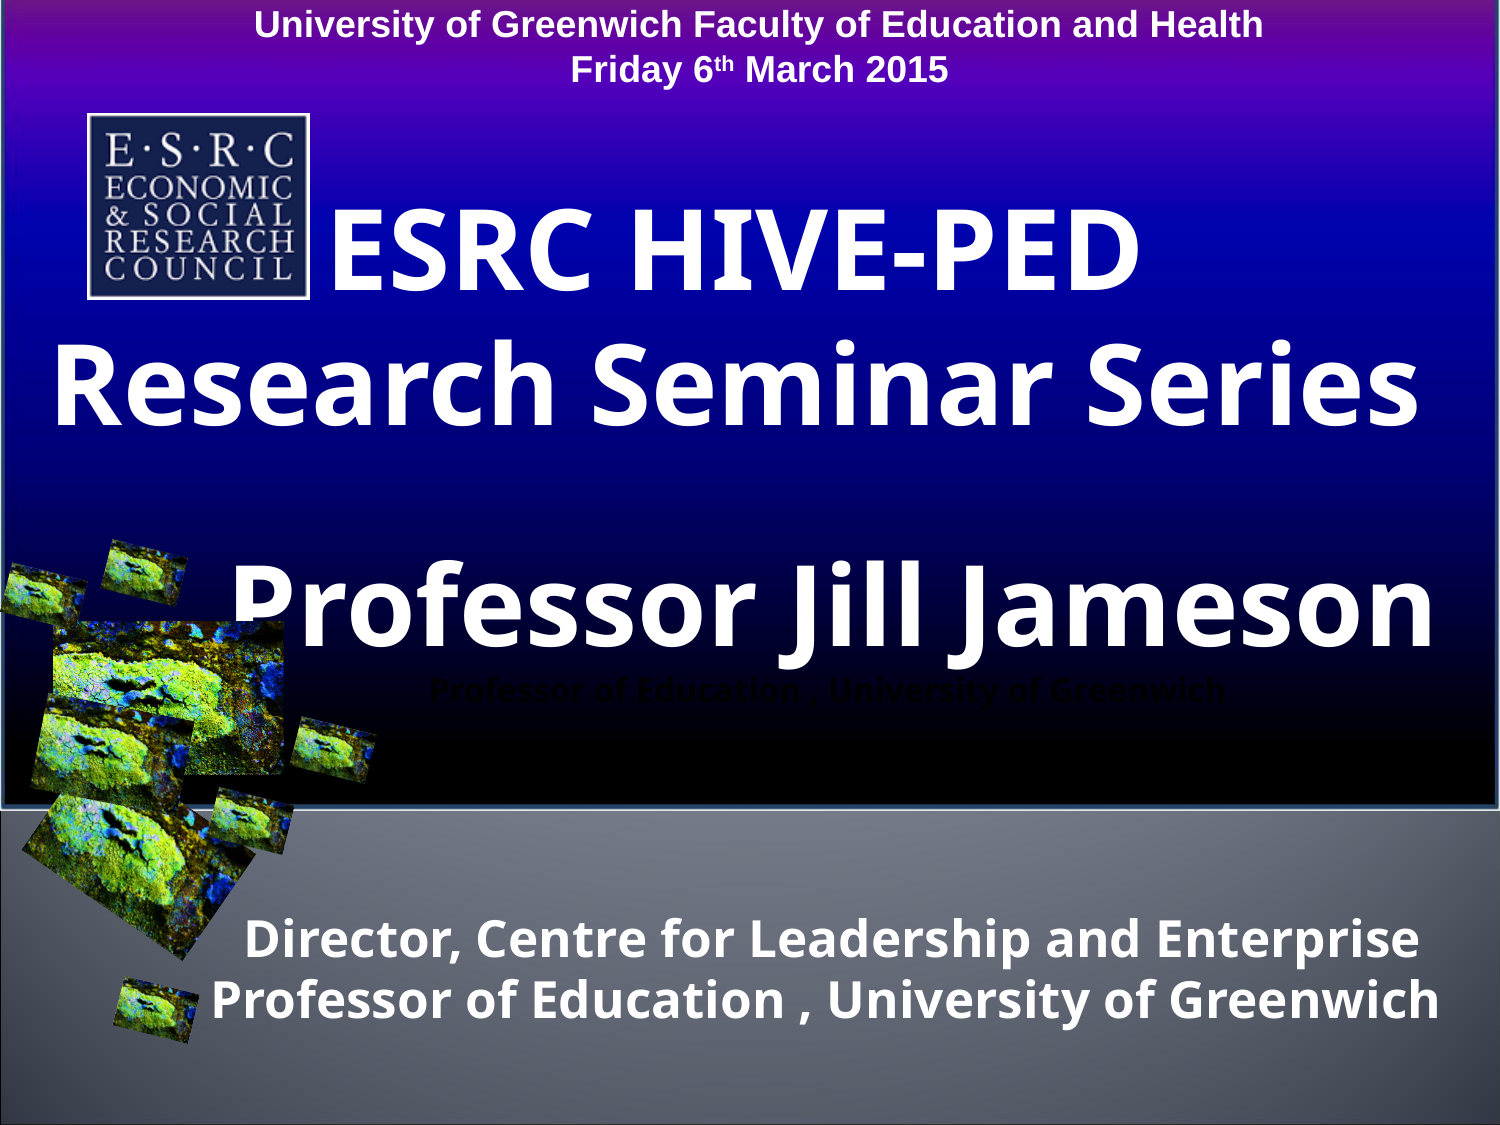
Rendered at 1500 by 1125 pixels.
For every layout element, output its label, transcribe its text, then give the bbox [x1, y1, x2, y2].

picture [0, 0, 1500, 1125]
text_box Director, Centre for Leadership and Enterprise Professor of Education , University of Greenwich [165, 837, 1500, 1125]
